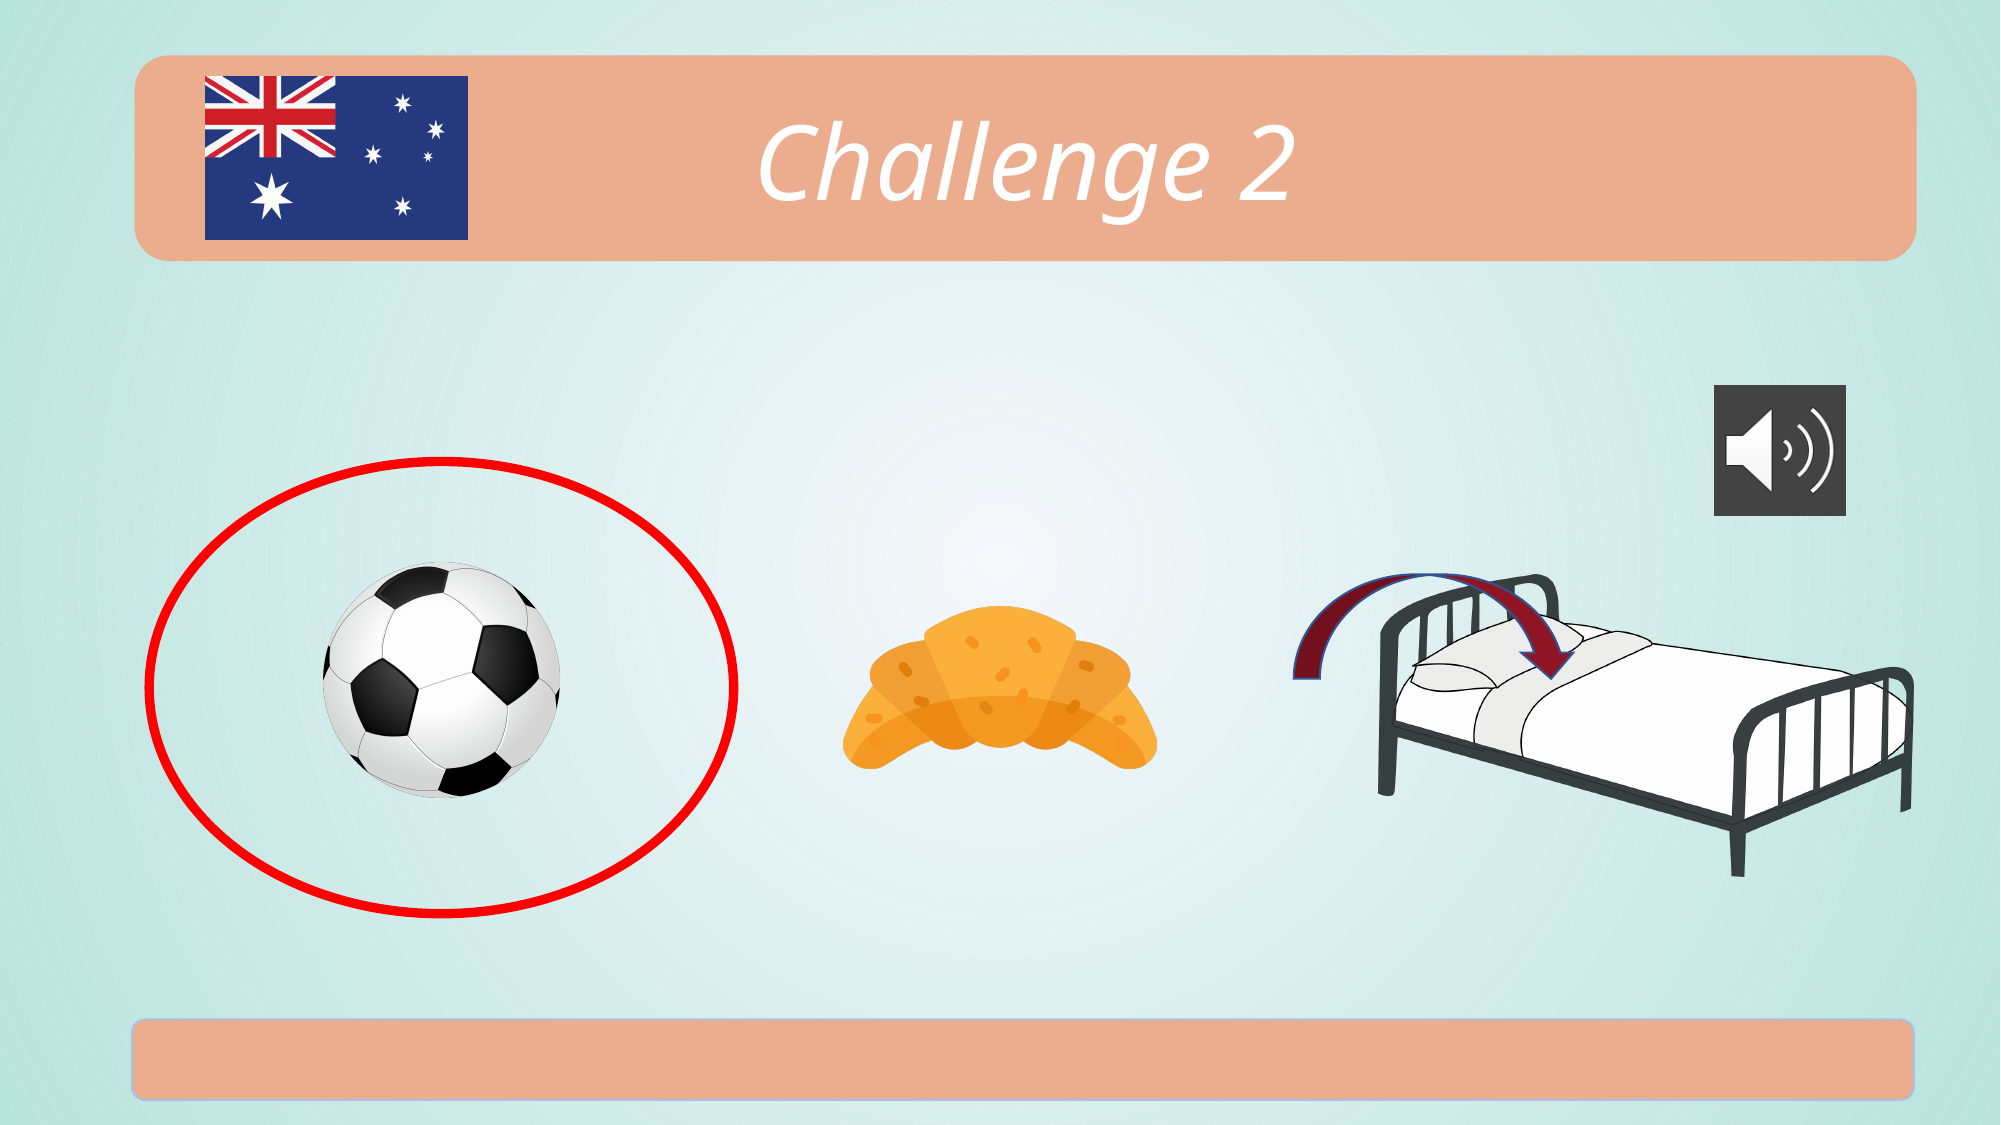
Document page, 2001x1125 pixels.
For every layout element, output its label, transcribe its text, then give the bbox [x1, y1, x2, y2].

text_box Challenge 2 [133, 54, 1918, 263]
picture [205, 76, 468, 240]
text_box [1292, 578, 1378, 680]
picture [323, 562, 560, 798]
text_box [148, 460, 735, 915]
picture [843, 606, 1157, 769]
text_box [130, 1018, 1915, 1101]
picture [1713, 383, 1847, 518]
picture [1378, 574, 1914, 877]
